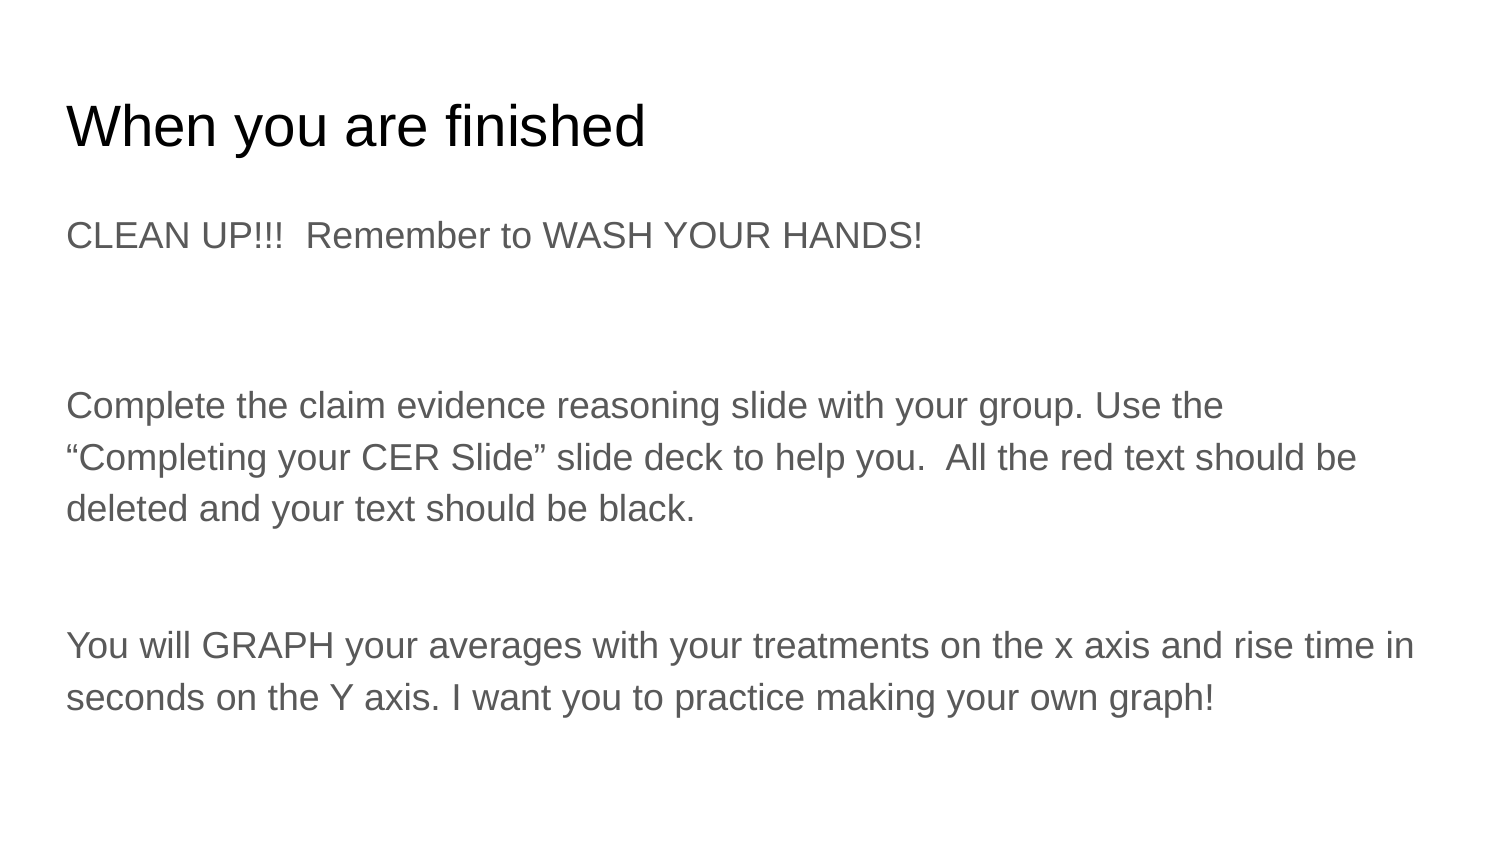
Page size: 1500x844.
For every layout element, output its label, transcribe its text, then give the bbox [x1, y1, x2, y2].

list CLEAN UP!!! Remember to WASH YOUR HANDS! Complete the claim evidence reasoning slide with your group. Use the “Completing your CER Slide” slide deck to help you. All the red text should be deleted and your text should be black. You will GRAPH your averages with your treatments on the x axis and rise time in seconds on the Y axis. I want you to practice making your own graph! [51, 189, 1449, 750]
title When you are finished [51, 72, 1449, 167]
